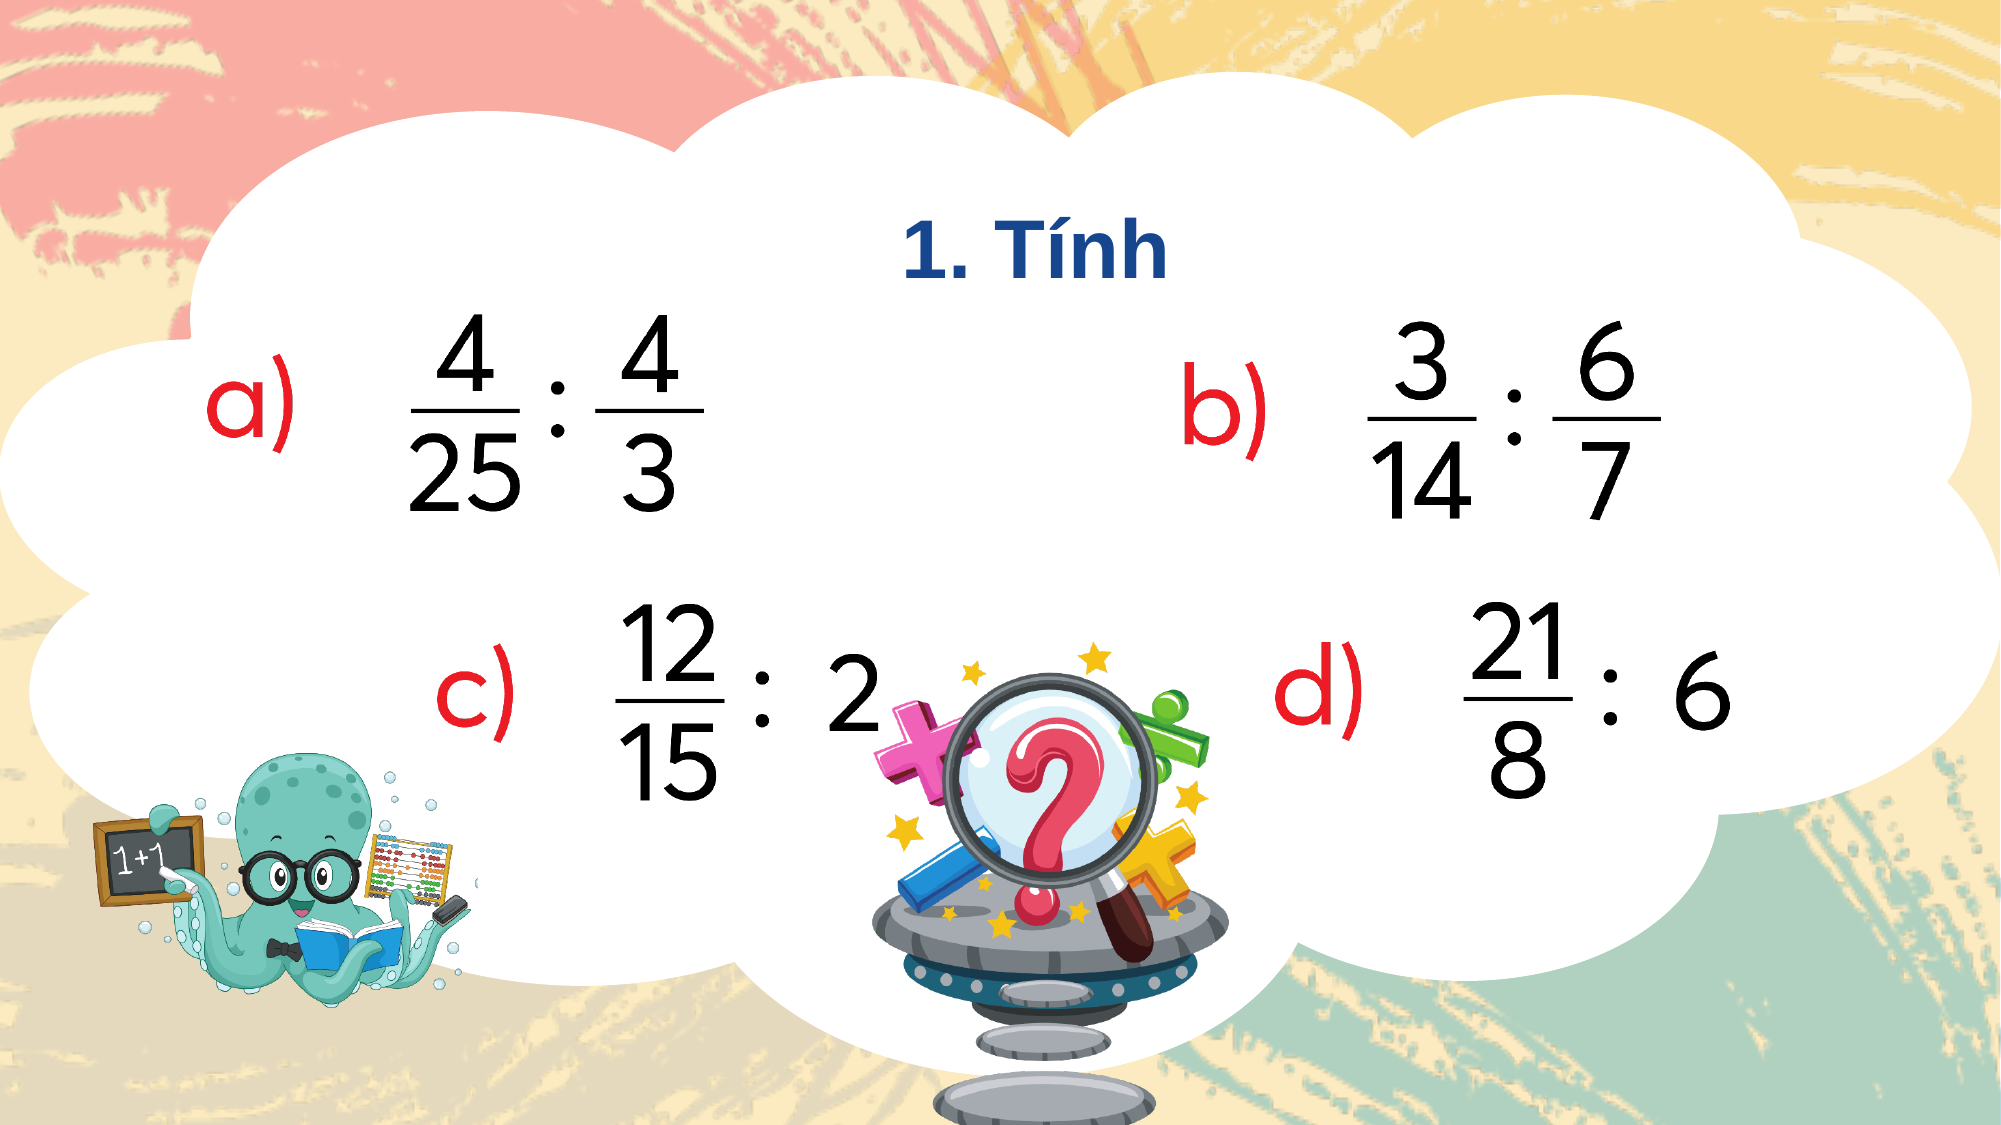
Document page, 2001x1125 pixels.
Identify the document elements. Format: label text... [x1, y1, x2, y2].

picture [1175, 303, 1661, 548]
picture [72, 583, 1735, 1125]
picture [202, 295, 704, 540]
text_box 1. Tính [886, 187, 1186, 303]
